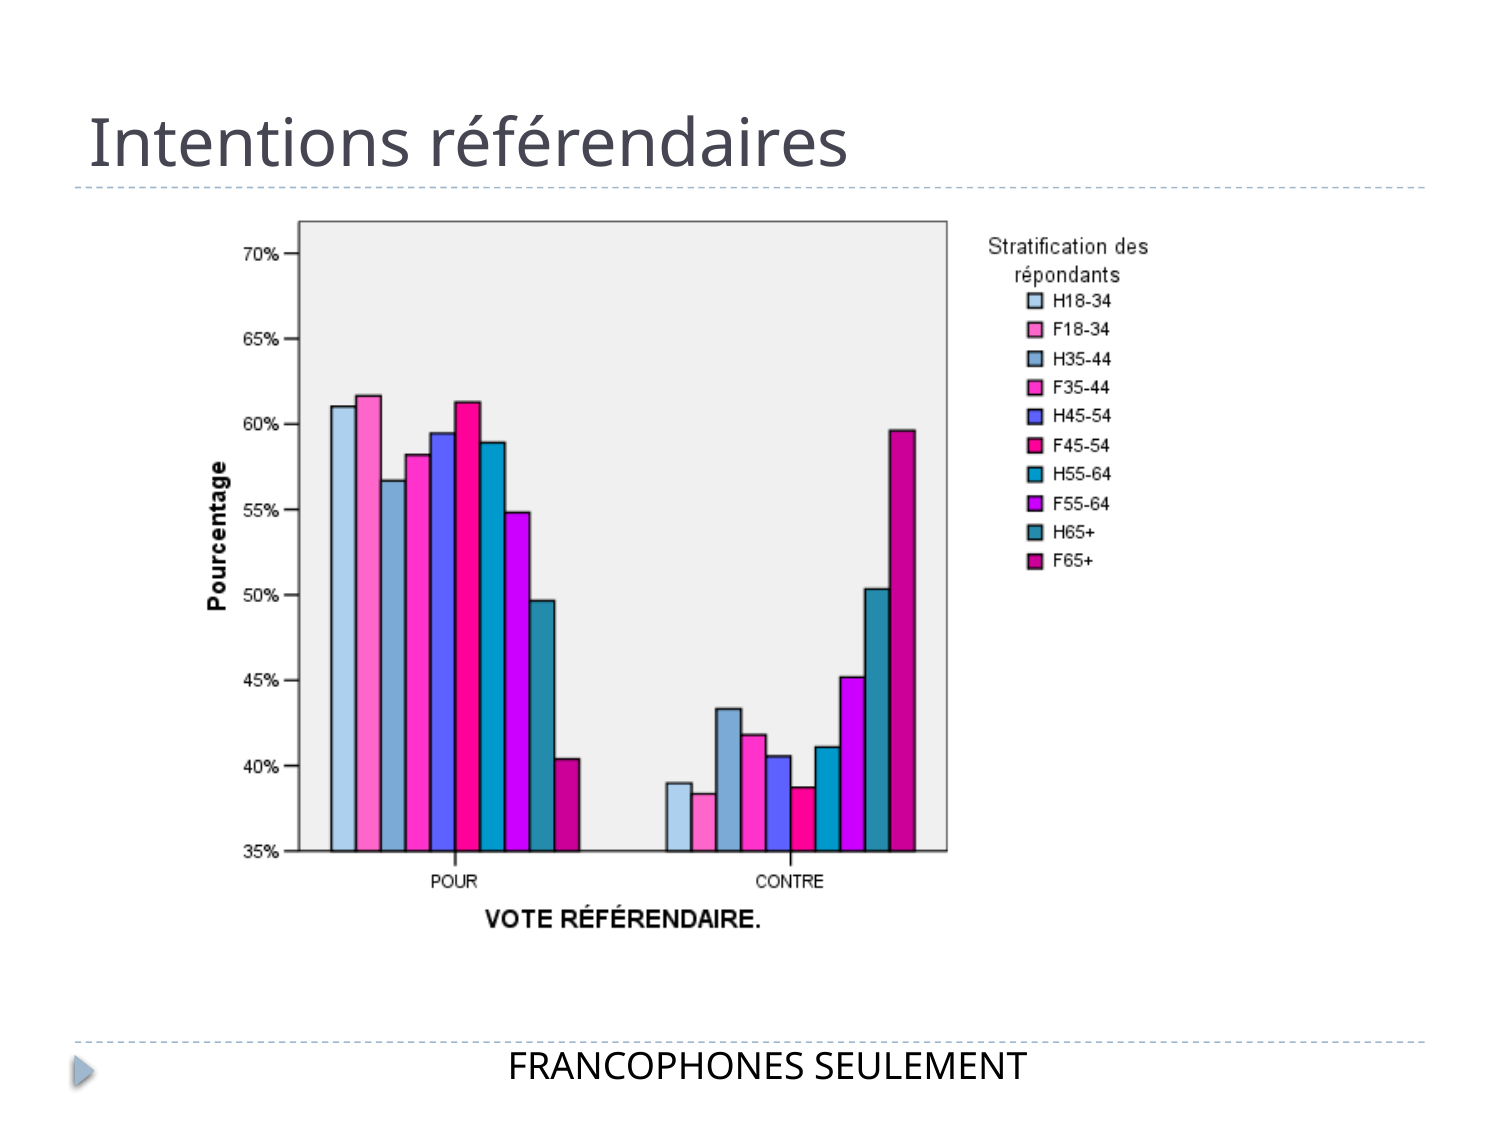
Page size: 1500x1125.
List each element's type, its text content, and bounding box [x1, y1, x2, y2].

title Intentions référendaires [75, 37, 1425, 188]
text_box FRANCOPHONES SEULEMENT [478, 1040, 1058, 1095]
picture [170, 195, 1211, 1029]
